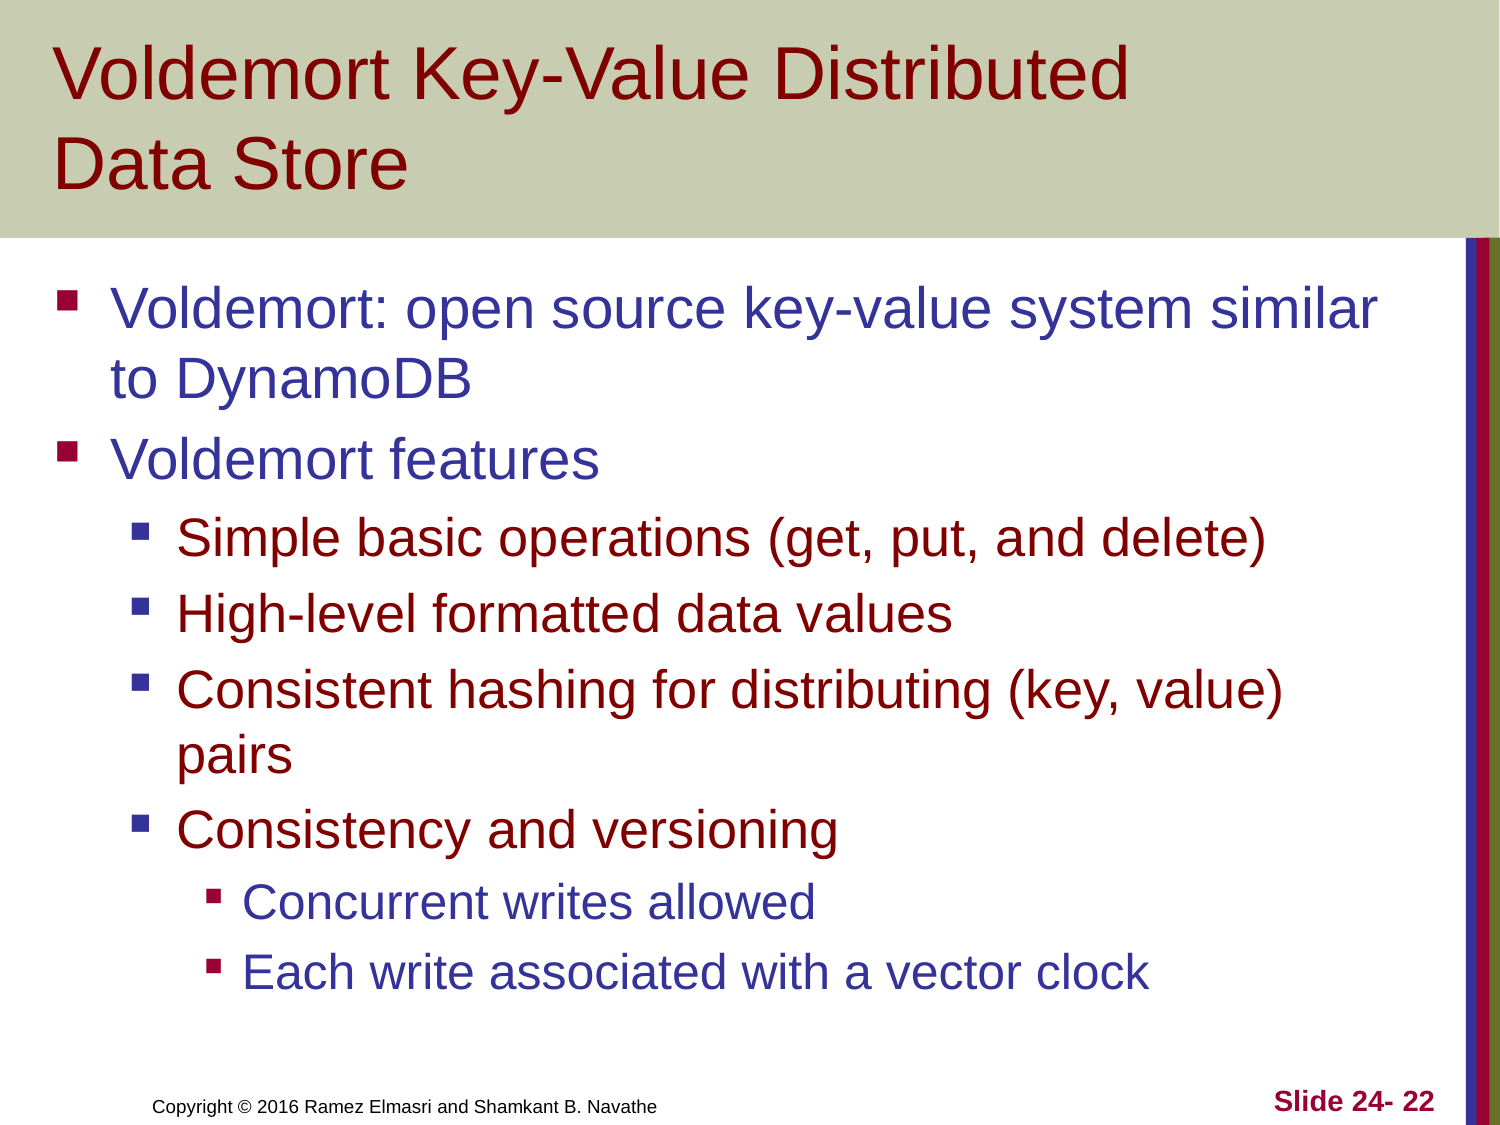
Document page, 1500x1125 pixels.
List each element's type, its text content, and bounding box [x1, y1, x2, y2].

list Voldemort: open source key-value system similar to DynamoDB Voldemort features Simple basic operations (get, put, and delete) High-level formatted data values Consistent hashing for distributing (key, value) pairs Consistency and versioning Concurrent writes allowed Each write associated with a vector clock [39, 262, 1400, 1013]
slide_number Slide 24- 22 [1137, 1049, 1451, 1125]
title Voldemort Key-Value Distributed Data Store [37, 49, 1317, 213]
